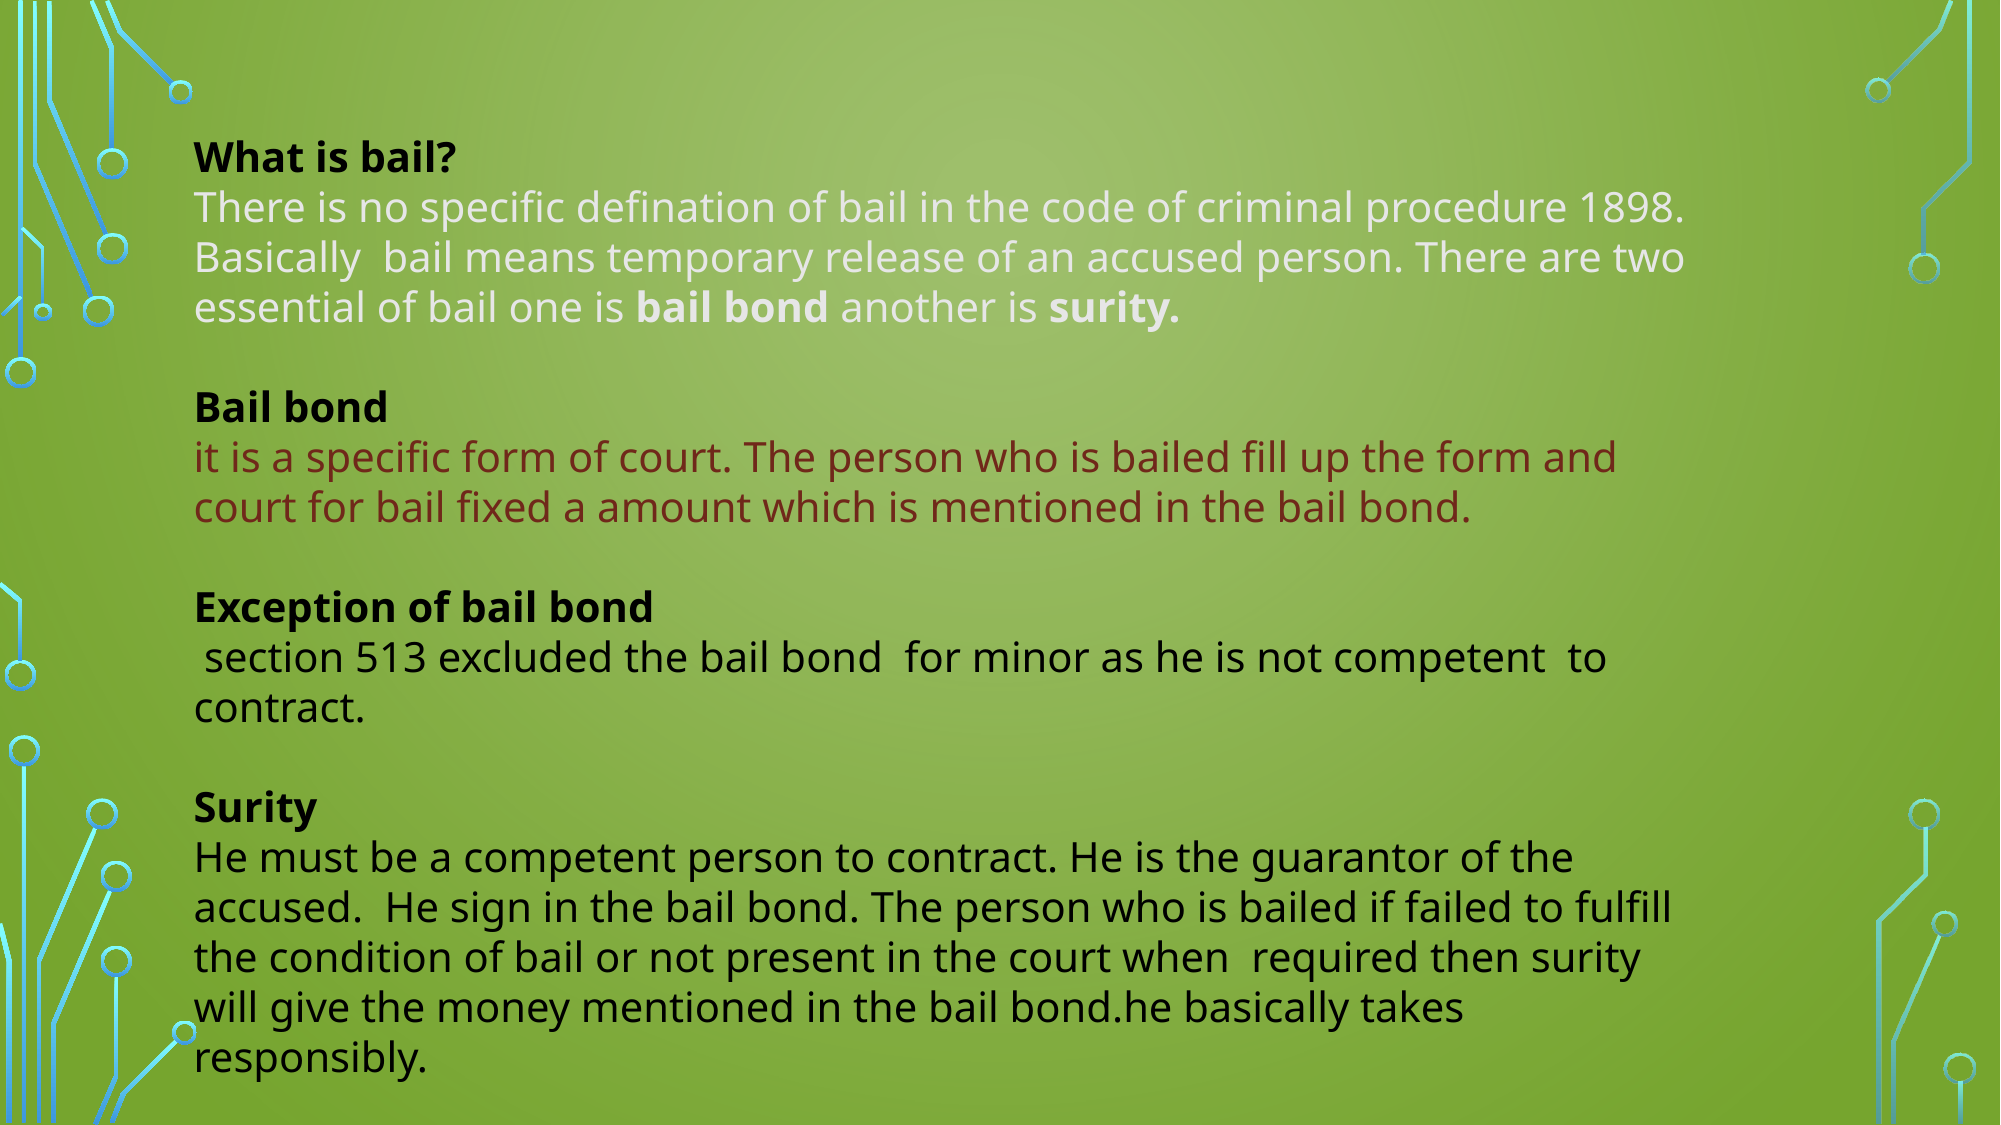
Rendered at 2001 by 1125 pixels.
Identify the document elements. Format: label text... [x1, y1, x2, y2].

text_box What is bail? There is no specific defination of bail in the code of criminal procedure 1898. Basically bail means temporary release of an accused person. There are two essential of bail one is bail bond another is surity. Bail bond it is a specific form of court. The person who is bailed fill up the form and court for bail fixed a amount which is mentioned in the bail bond. Exception of bail bond section 513 excluded the bail bond for minor as he is not competent to contract. Surity He must be a competent person to contract. He is the guarantor of the accused. He sign in the bail bond. The person who is bailed if failed to fulfill the condition of bail or not present in the court when required then surity will give the money mentioned in the bail bond.he basically takes responsibly. [178, 123, 1717, 1089]
